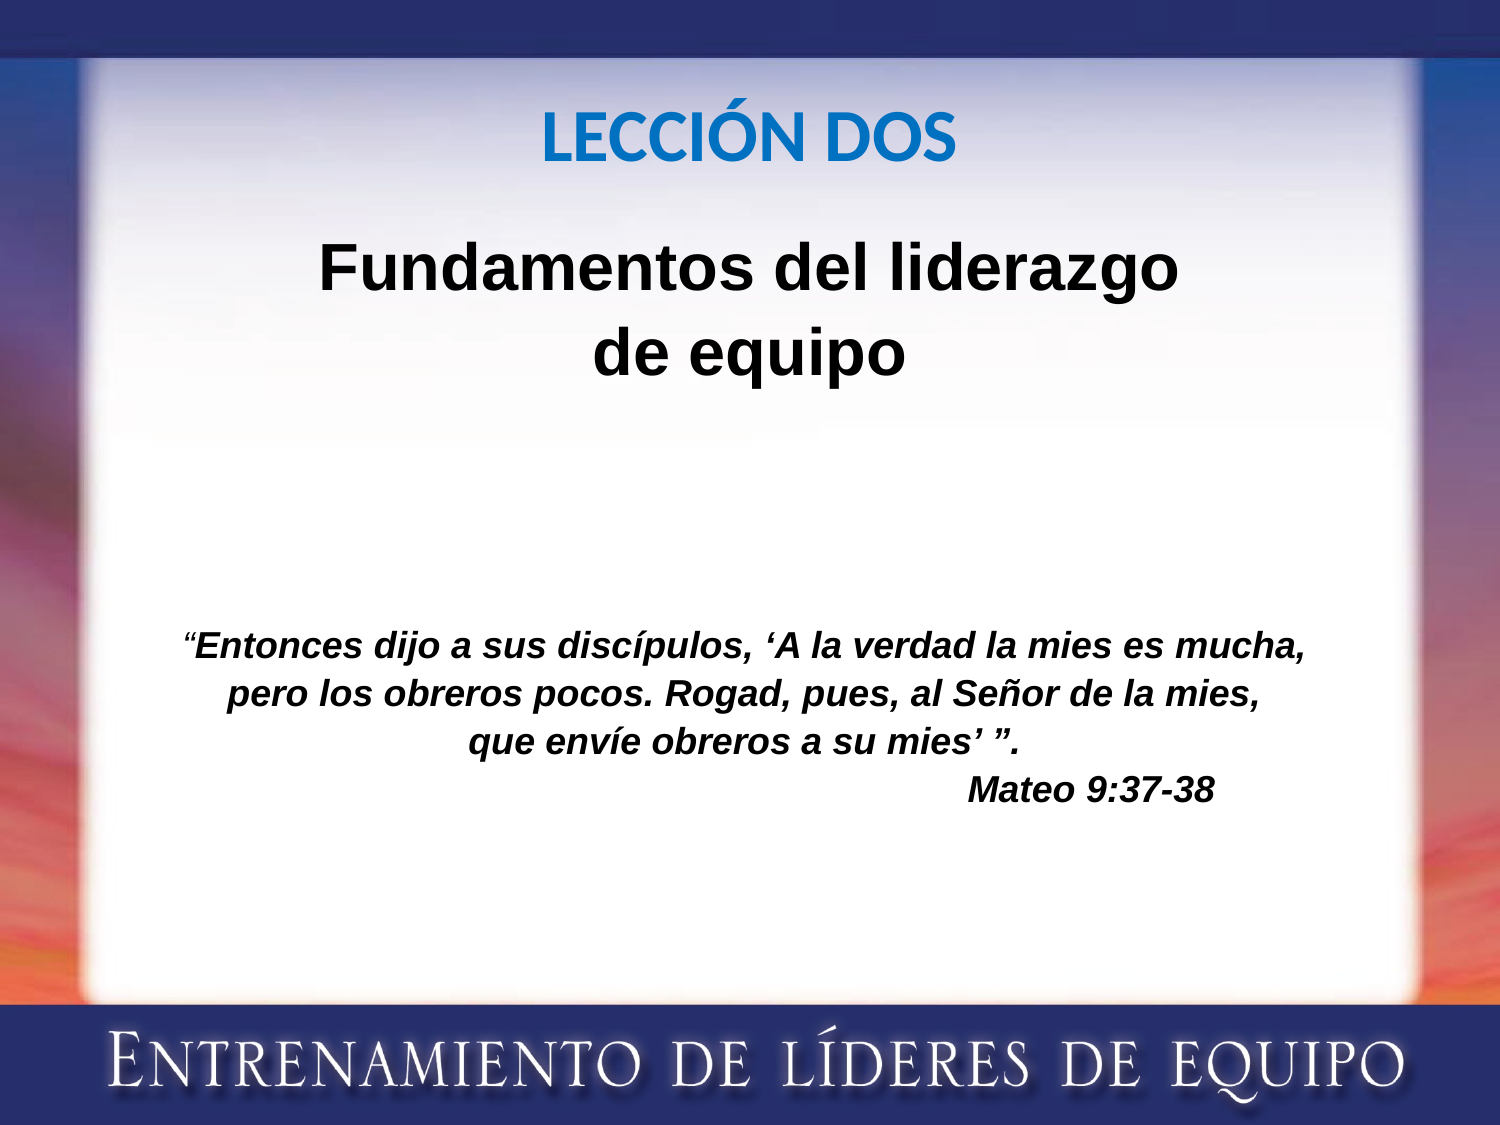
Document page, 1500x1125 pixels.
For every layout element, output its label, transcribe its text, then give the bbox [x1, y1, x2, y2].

list Fundamentos del liderazgo de equipo “Entonces dijo a sus discípulos, ‘A la verdad la mies es mucha, pero los obreros pocos. Rogad, pues, al Señor de la mies, que envíe obreros a su mies’ ”. Mateo 9:37-38 [87, 224, 1413, 1006]
picture [0, 0, 1500, 1125]
title LECCIÓN DOS [74, 37, 1426, 226]
